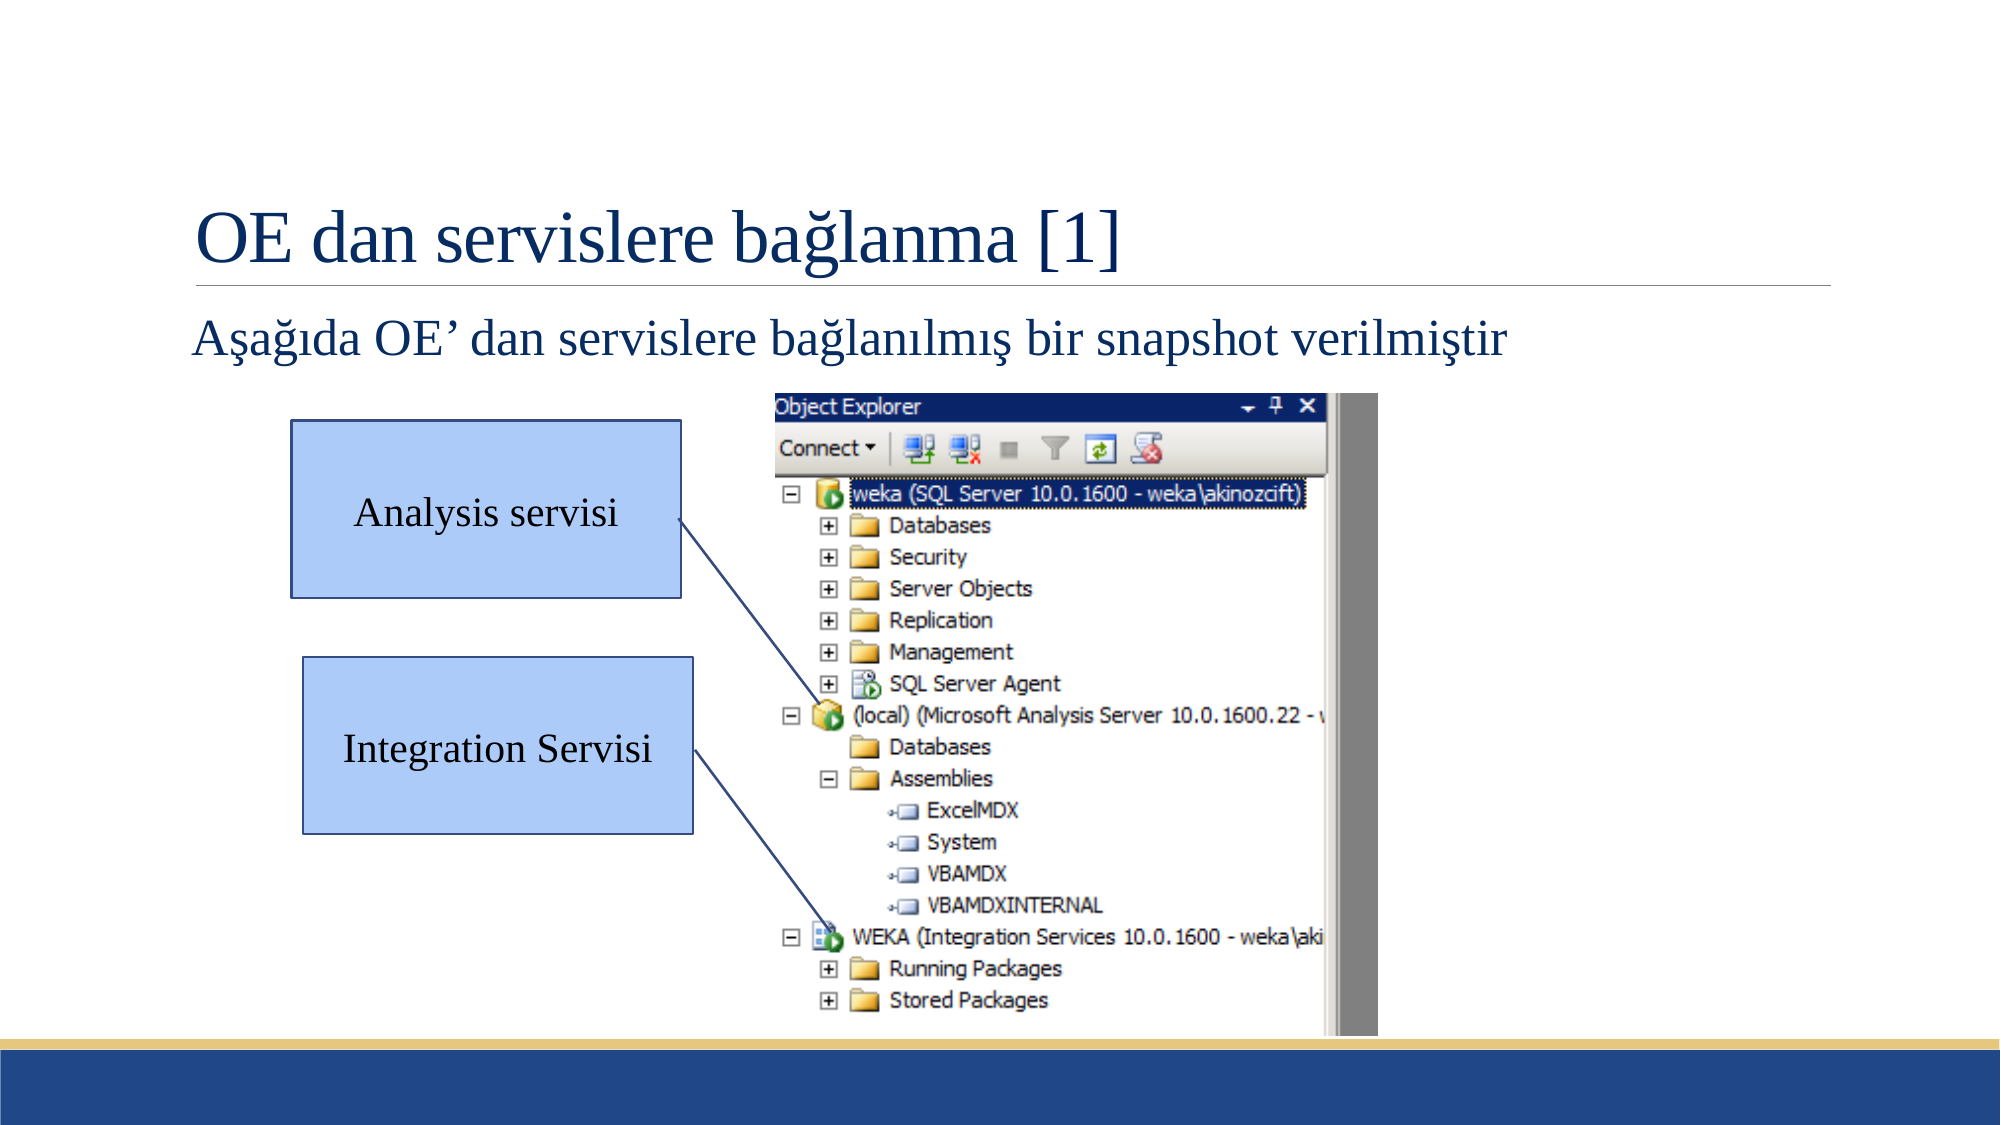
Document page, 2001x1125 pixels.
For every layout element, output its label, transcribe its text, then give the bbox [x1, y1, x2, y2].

picture [775, 393, 1379, 1037]
list Aşağıda OE’ dan servislere bağlanılmış bir snapshot verilmiştir [180, 302, 1830, 963]
text_box Analysis servisi [290, 419, 772, 644]
title OE dan servislere bağlanma [1] [180, 47, 1830, 285]
text_box Integration Servisi [302, 656, 772, 856]
